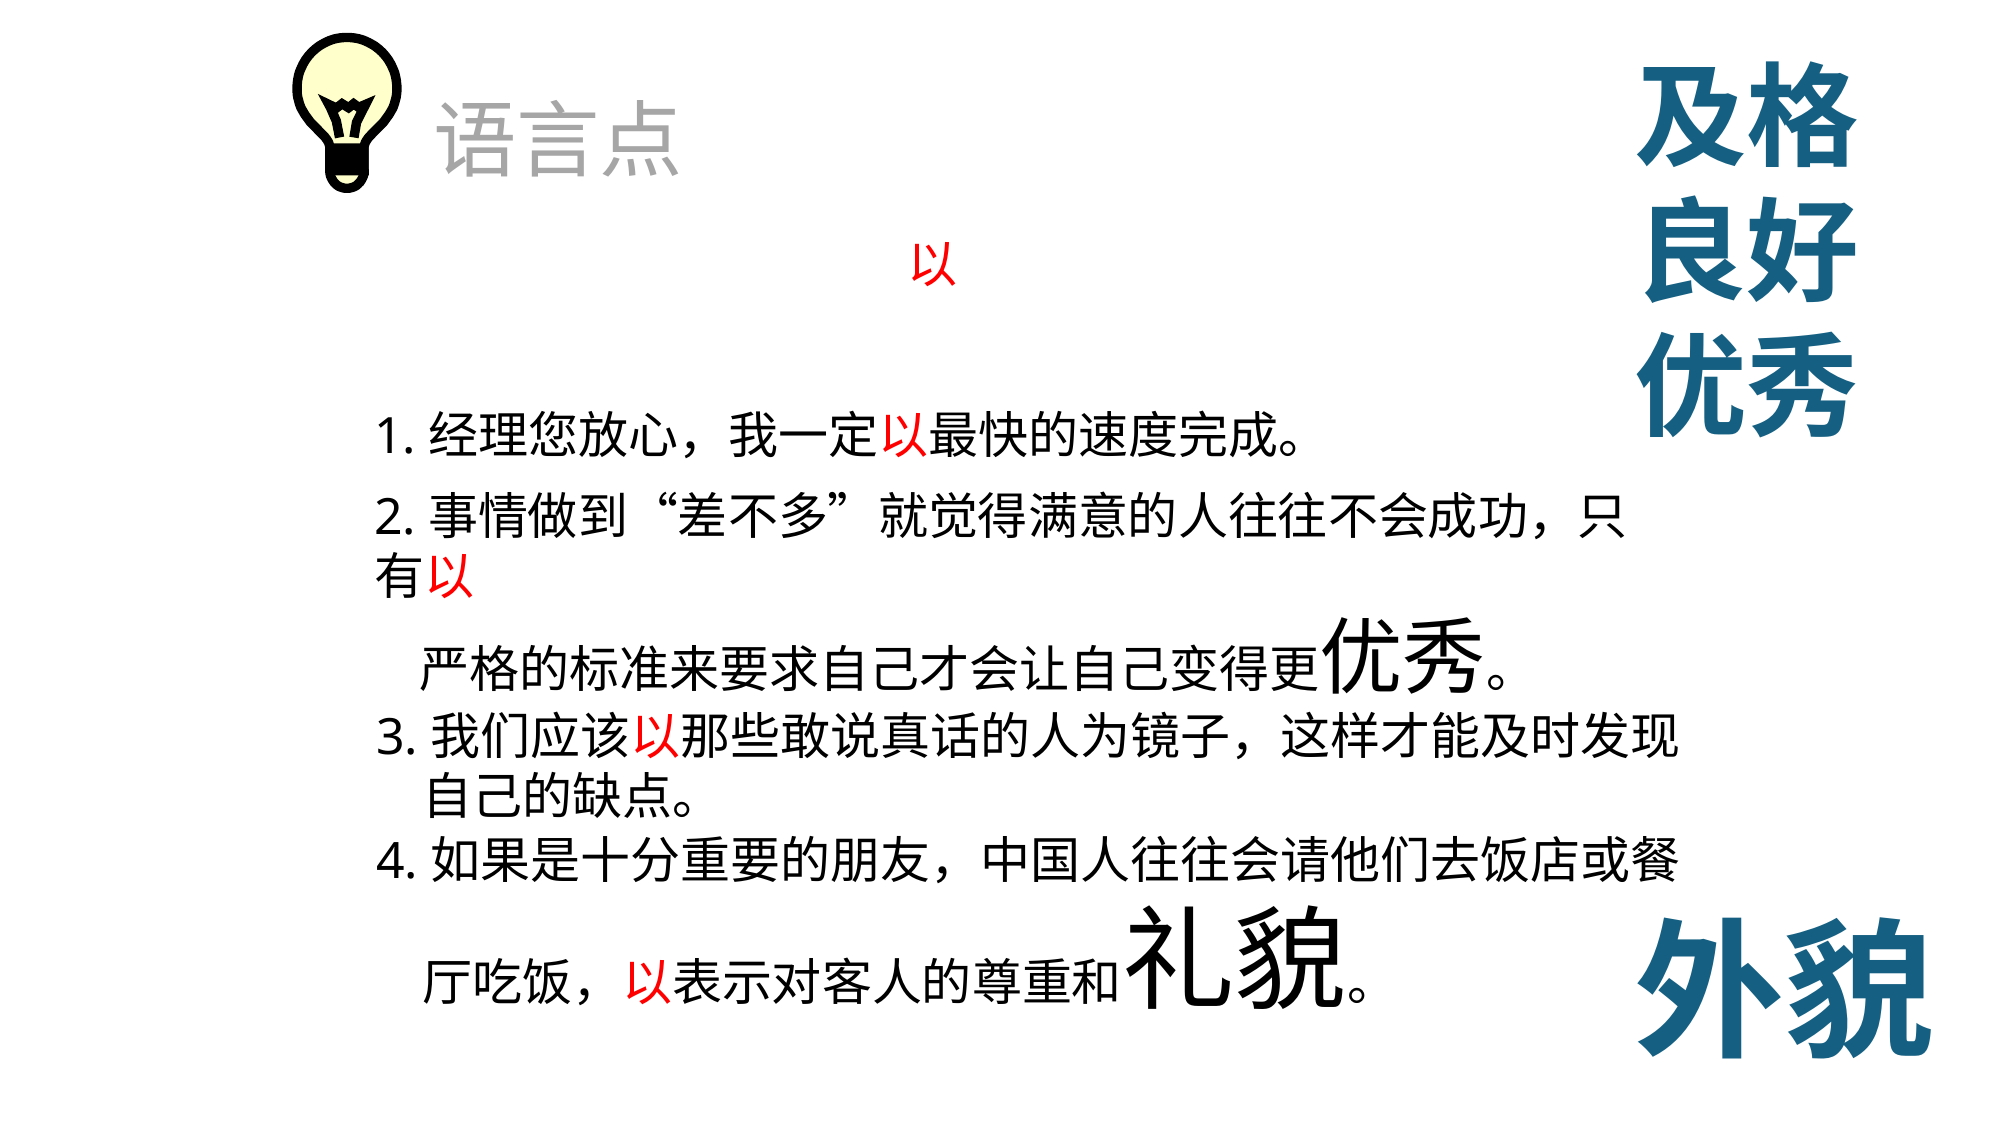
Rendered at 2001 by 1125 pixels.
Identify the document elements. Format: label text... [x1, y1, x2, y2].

text_box 2.事情做到“差不多”就觉得满意的人往往不会成功，只有以 严格的标准来要求自己才会让自己变得更优秀。 [366, 476, 1677, 712]
text_box 及格 良好 优秀 [1619, 37, 1874, 458]
text_box 外貌 [1619, 888, 1949, 1083]
text_box 1.经理您放心，我一定以最快的速度完成。 [366, 396, 1634, 471]
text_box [296, 36, 398, 189]
text_box 语言点 [425, 79, 1619, 195]
text_box 3.我们应该以那些敢说真话的人为镜子，这样才能及时发现 自己的缺点。 [368, 697, 1693, 820]
text_box 以 [899, 225, 977, 301]
text_box 4.如果是十分重要的朋友，中国人往往会请他们去饭店或餐 厅吃饭，以表示对客人的尊重和礼貌。 [368, 820, 1693, 1031]
